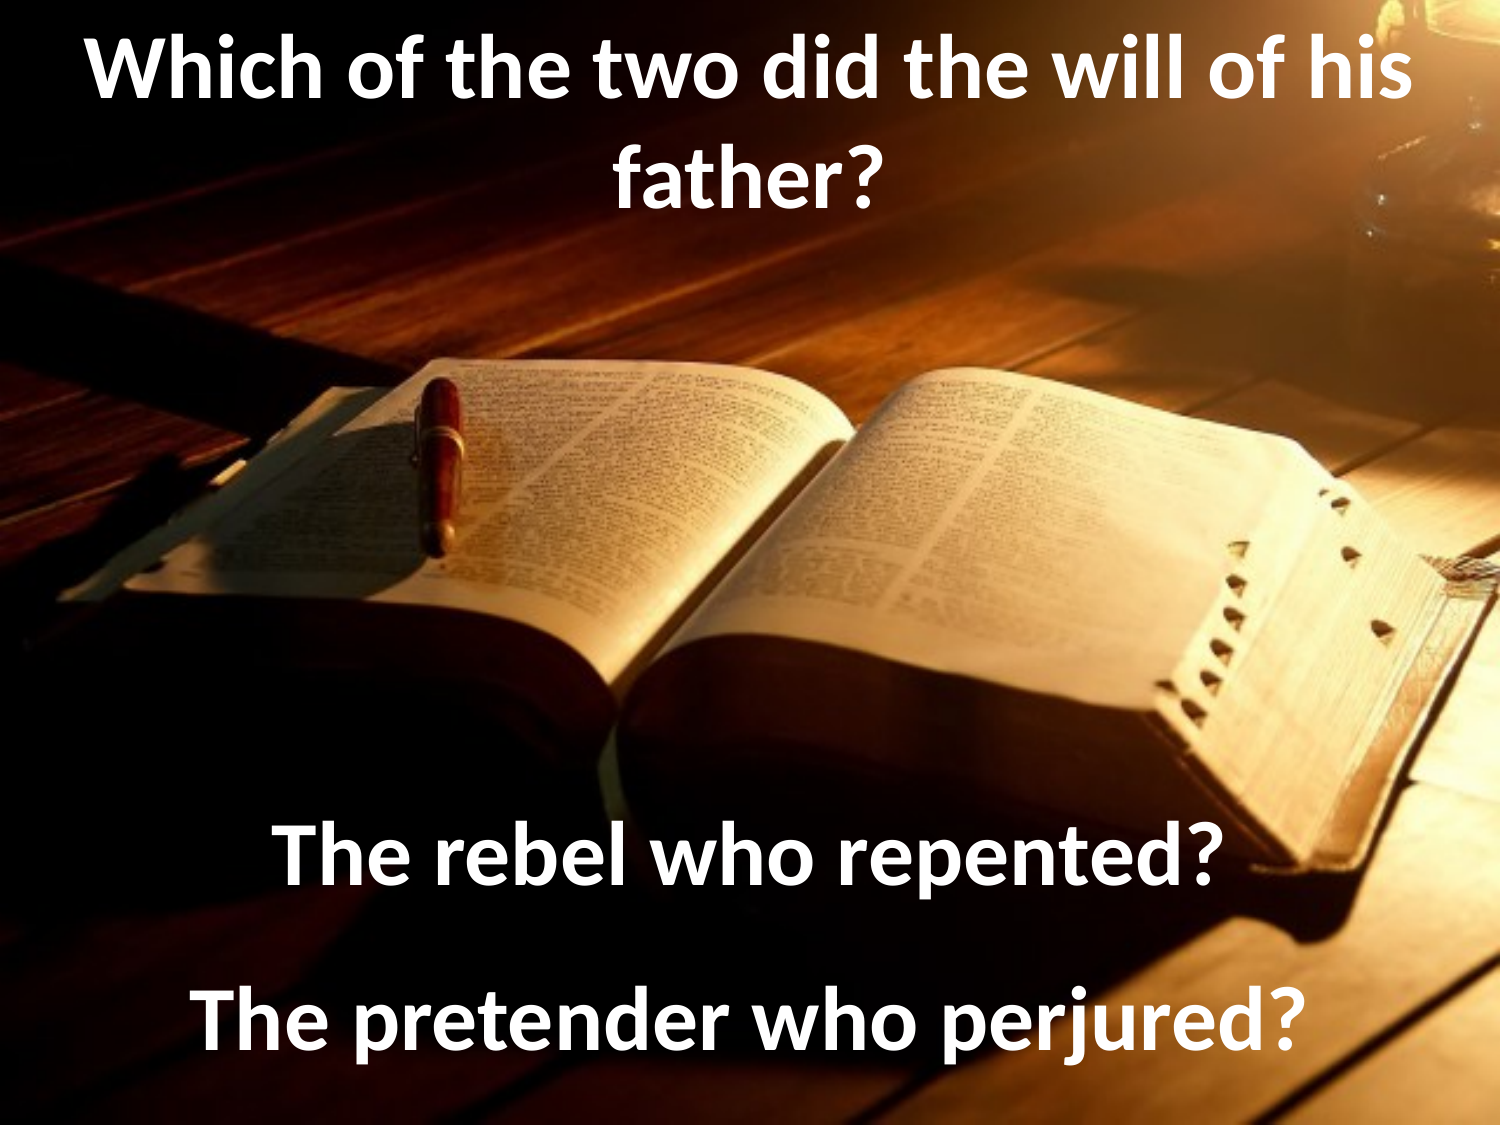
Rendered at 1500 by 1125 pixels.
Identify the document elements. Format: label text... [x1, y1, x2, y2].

picture [0, 235, 1500, 1125]
text_box The rebel who repented? The pretender who perjured? [99, 731, 1400, 1076]
text_box Which of the two did the will of his father? [0, 0, 1500, 235]
